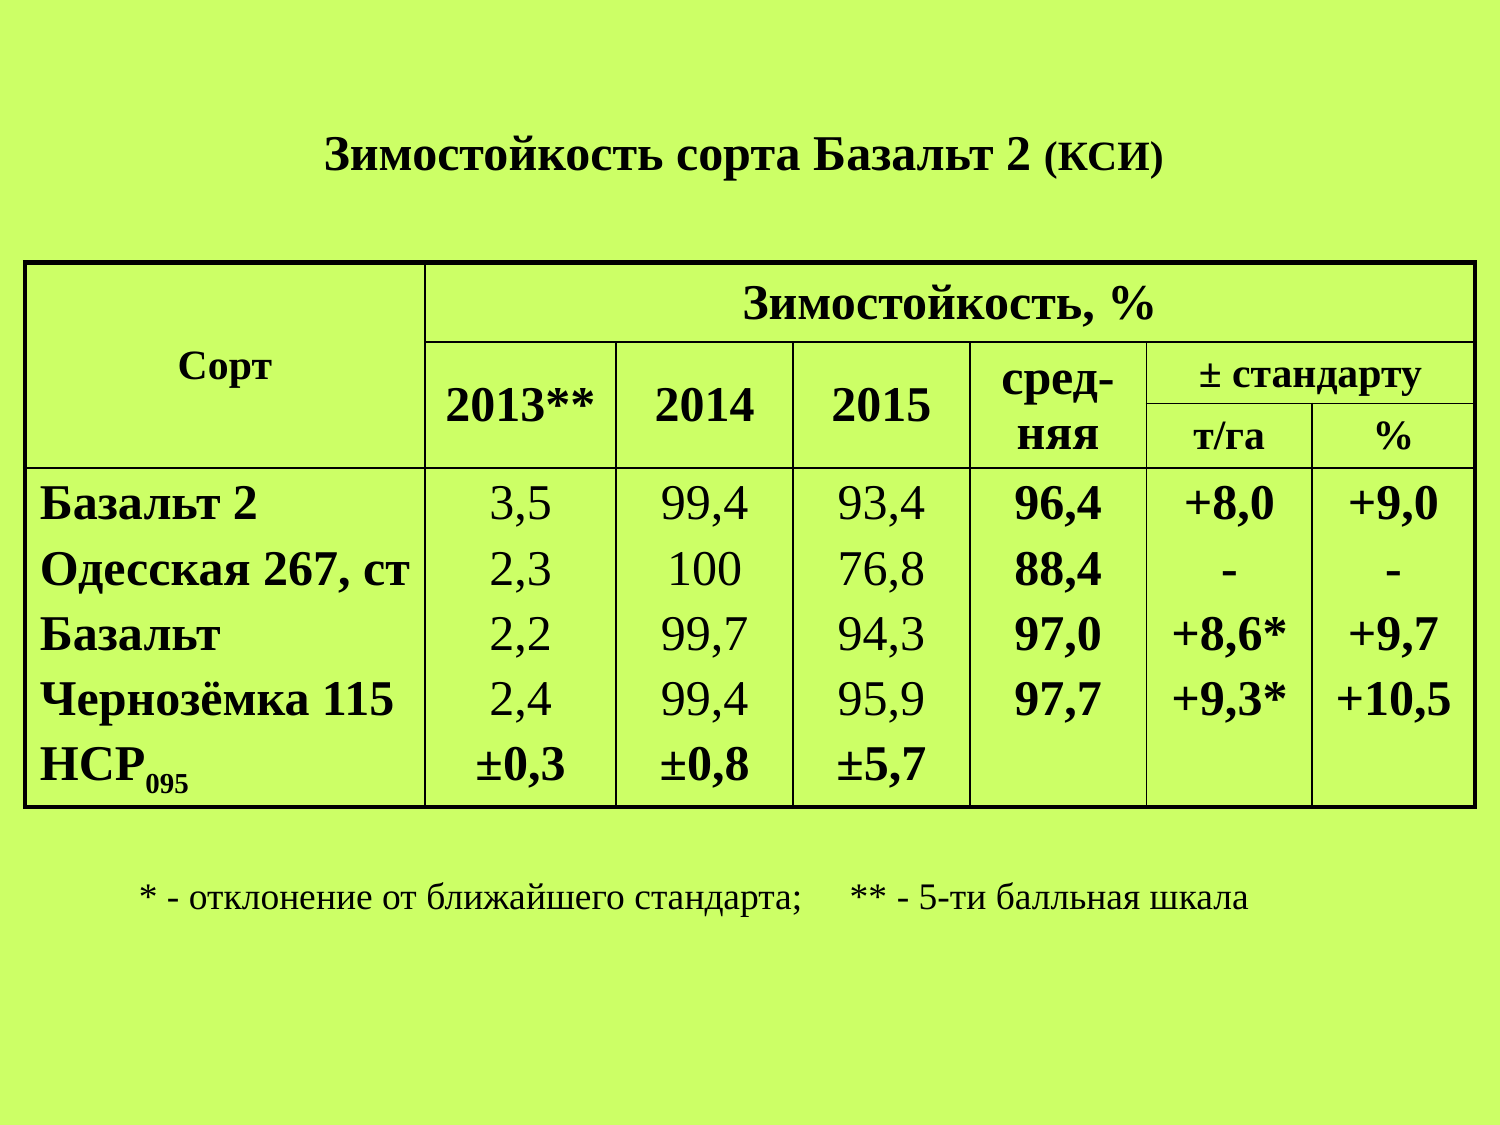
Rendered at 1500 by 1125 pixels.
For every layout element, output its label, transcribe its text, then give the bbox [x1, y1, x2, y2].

table_cell 3,5 2,3 2,2 2,4 ±0,3 [426, 469, 615, 805]
table_cell 93,4 76,8 94,3 95,9 ±5,7 [794, 469, 969, 805]
table_cell 96,4 88,4 97,0 97,7 [971, 469, 1146, 805]
table_cell 2014 [617, 343, 792, 467]
text_box * - отклонение от ближайшего стандарта; ** - 5-ти балльная шкала [50, 864, 1450, 970]
table_cell % [1313, 404, 1473, 467]
table_cell +8,0 - +8,6* +9,3* [1147, 469, 1311, 805]
table_cell ± стандарту [1147, 343, 1473, 403]
table_cell +9,0 - +9,7 +10,5 [1313, 469, 1473, 805]
table_header Зимостойкость, % [426, 265, 1473, 341]
table_cell 2013** [426, 343, 615, 467]
table_cell 99,4 100 99,7 99,4 ±0,8 [617, 469, 792, 805]
title Зимостойкость сорта Базальт 2 (КСИ) [62, 87, 1426, 213]
table_cell т/га [1147, 404, 1311, 467]
table_cell 2015 [794, 343, 969, 467]
table_cell сред-няя [971, 343, 1146, 467]
table_header Сорт [27, 265, 424, 467]
table_cell Базальт 2 Одесская 267, ст Базальт Чернозёмка 115 НСР095 [27, 469, 424, 805]
